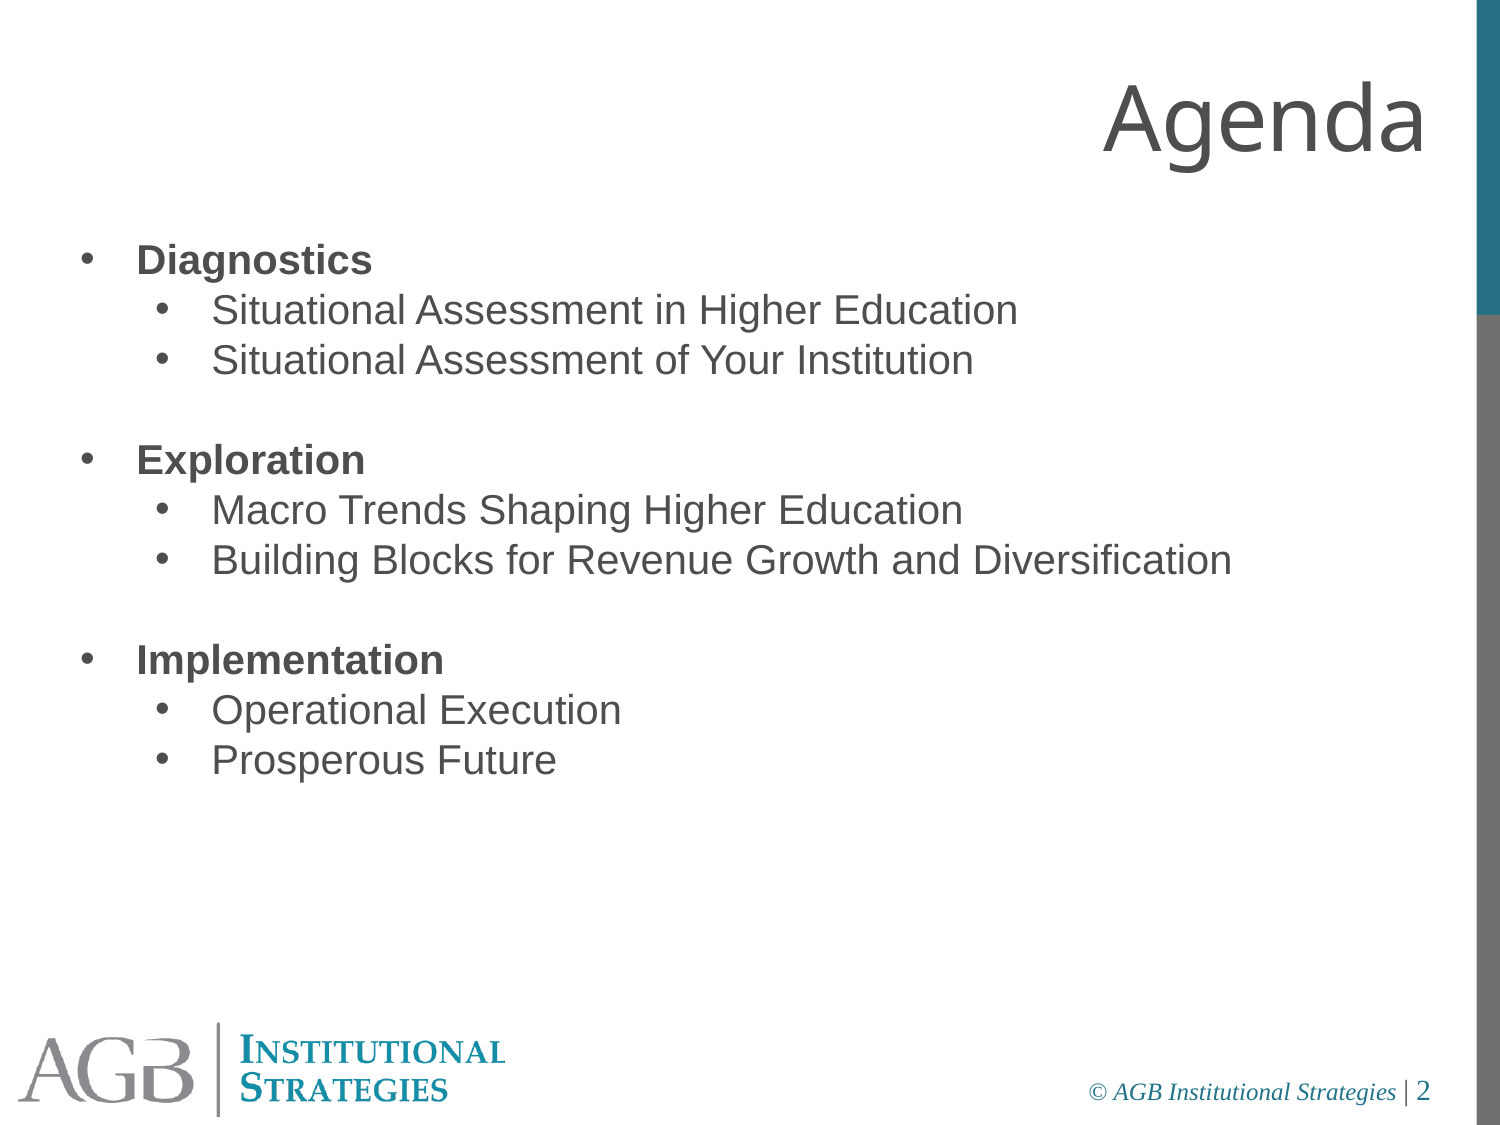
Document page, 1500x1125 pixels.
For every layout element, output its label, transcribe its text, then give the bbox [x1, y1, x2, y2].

title Agenda [456, 51, 1444, 295]
slide_number © AGB Institutional Strategies | 2 [1073, 1059, 1477, 1119]
text_box Diagnostics Situational Assessment in Higher Education Situational Assessment of Your Institution Exploration Macro Trends Shaping Higher Education Building Blocks for Revenue Growth and Diversification Implementation Operational Execution Prosperous Future [65, 225, 1435, 931]
